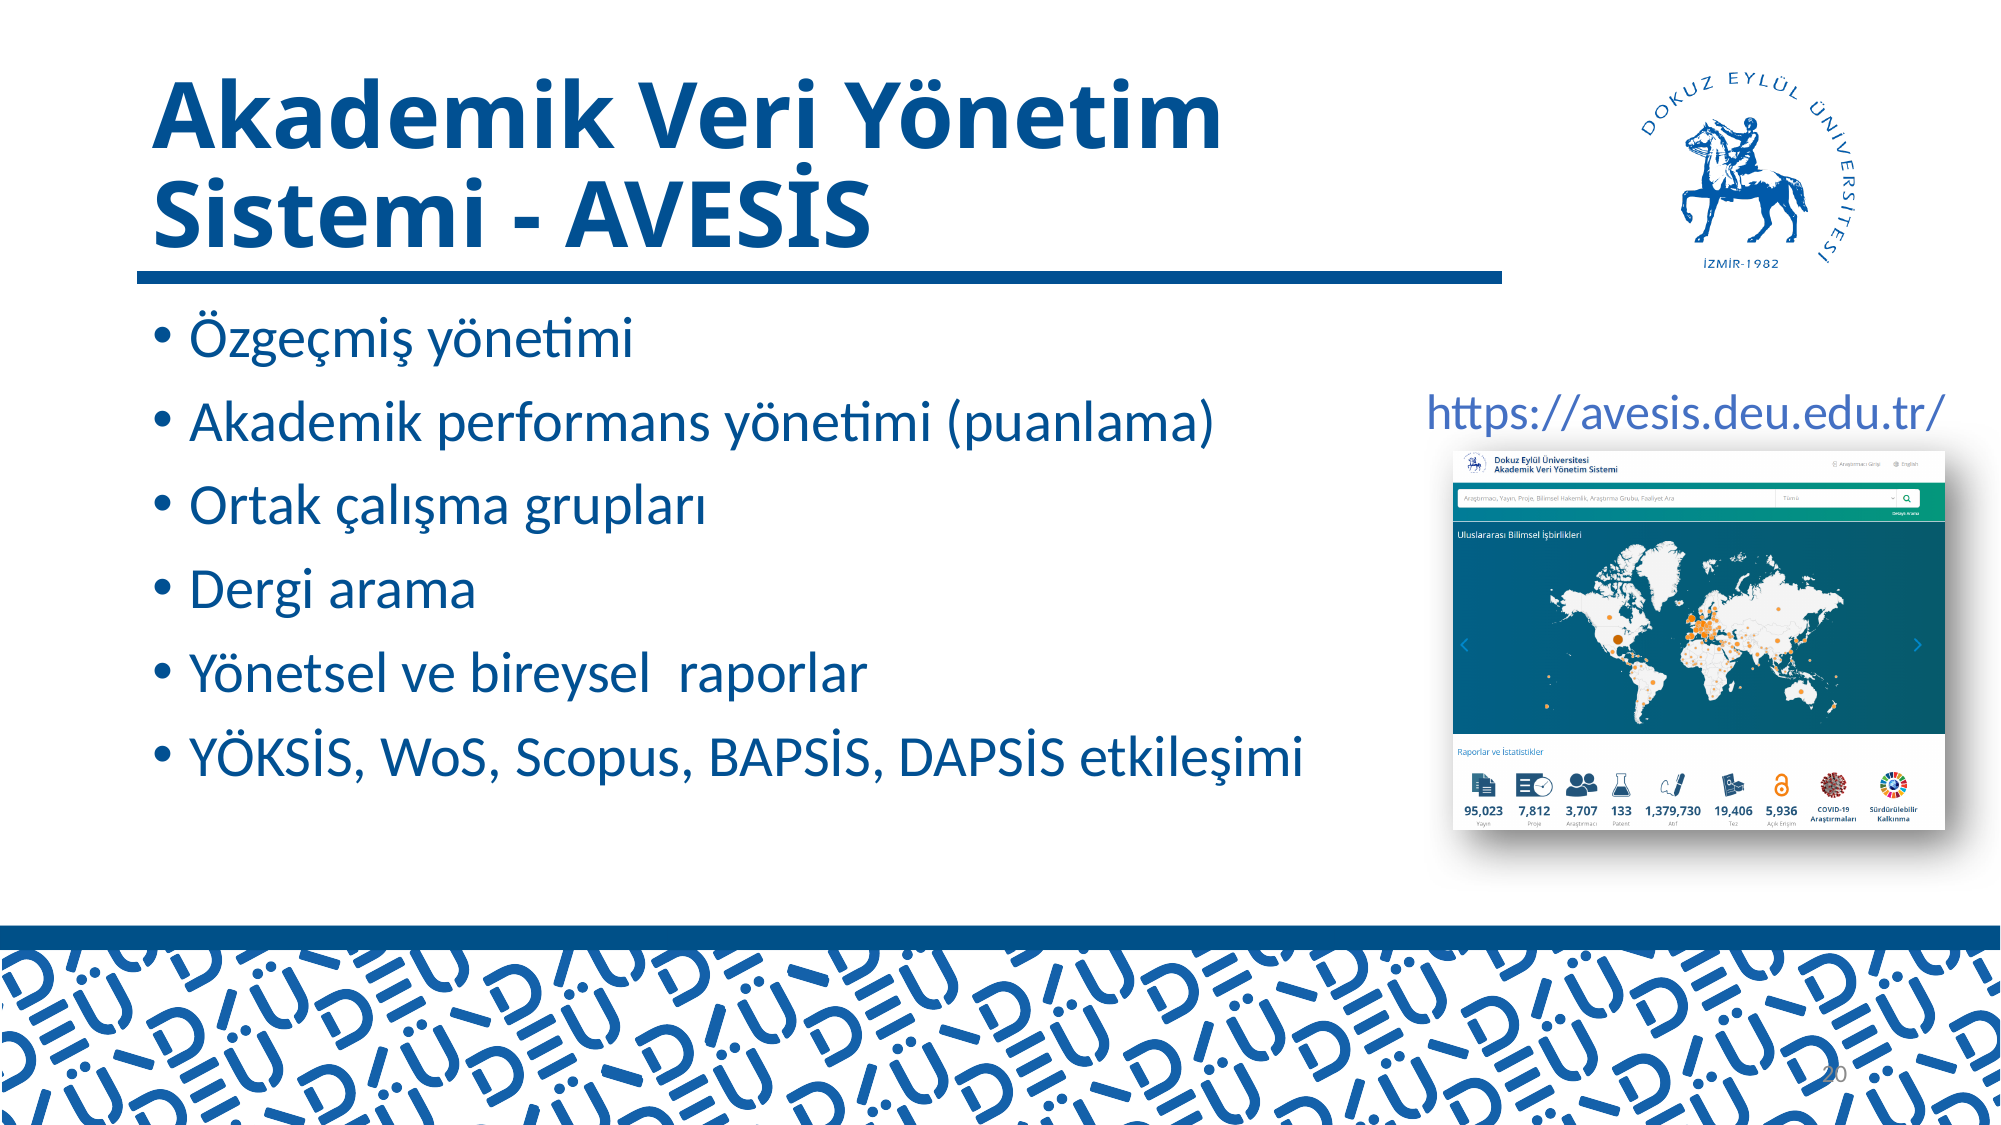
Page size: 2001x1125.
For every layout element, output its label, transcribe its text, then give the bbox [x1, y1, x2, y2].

slide_number 20 [1412, 1042, 1863, 1103]
text_box https://avesis.deu.edu.tr/ [1411, 371, 1987, 447]
list Özgeçmiş yönetimi Akademik performans yönetimi (puanlama) Ortak çalışma grupları Dergi arama Yönetsel ve bireysel raporlar YÖKSİS, WoS, Scopus, BAPSİS, DAPSİS etkileşimi [137, 299, 1502, 883]
title Akademik Veri Yönetim Sistemi - AVESİS [137, 59, 1502, 278]
picture [0, 0, 2001, 1125]
